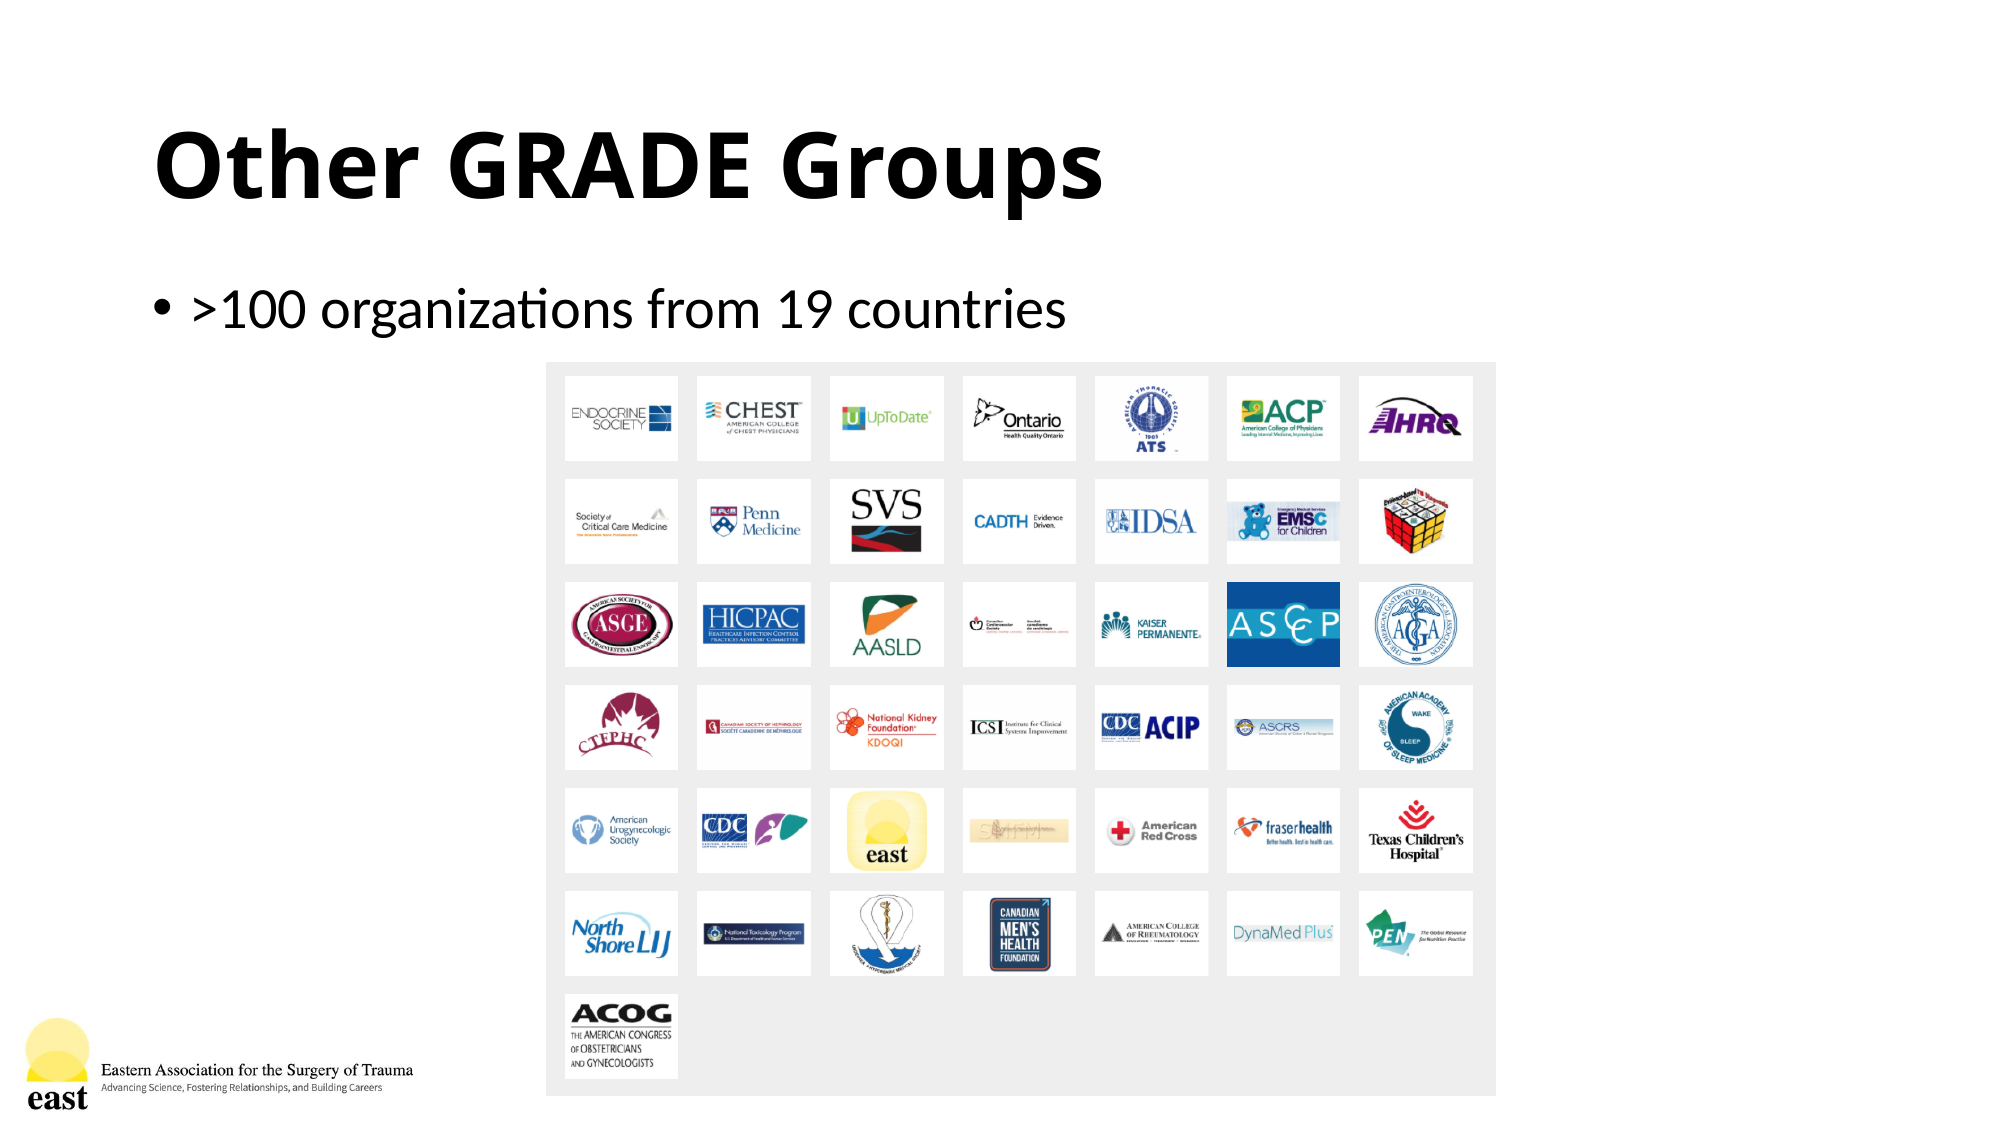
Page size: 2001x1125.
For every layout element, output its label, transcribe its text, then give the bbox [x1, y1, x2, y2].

picture [2, 1016, 420, 1123]
picture [546, 362, 1496, 1096]
list >100 organizations from 19 countries [137, 270, 1863, 363]
title Other GRADE Groups [137, 59, 1863, 270]
